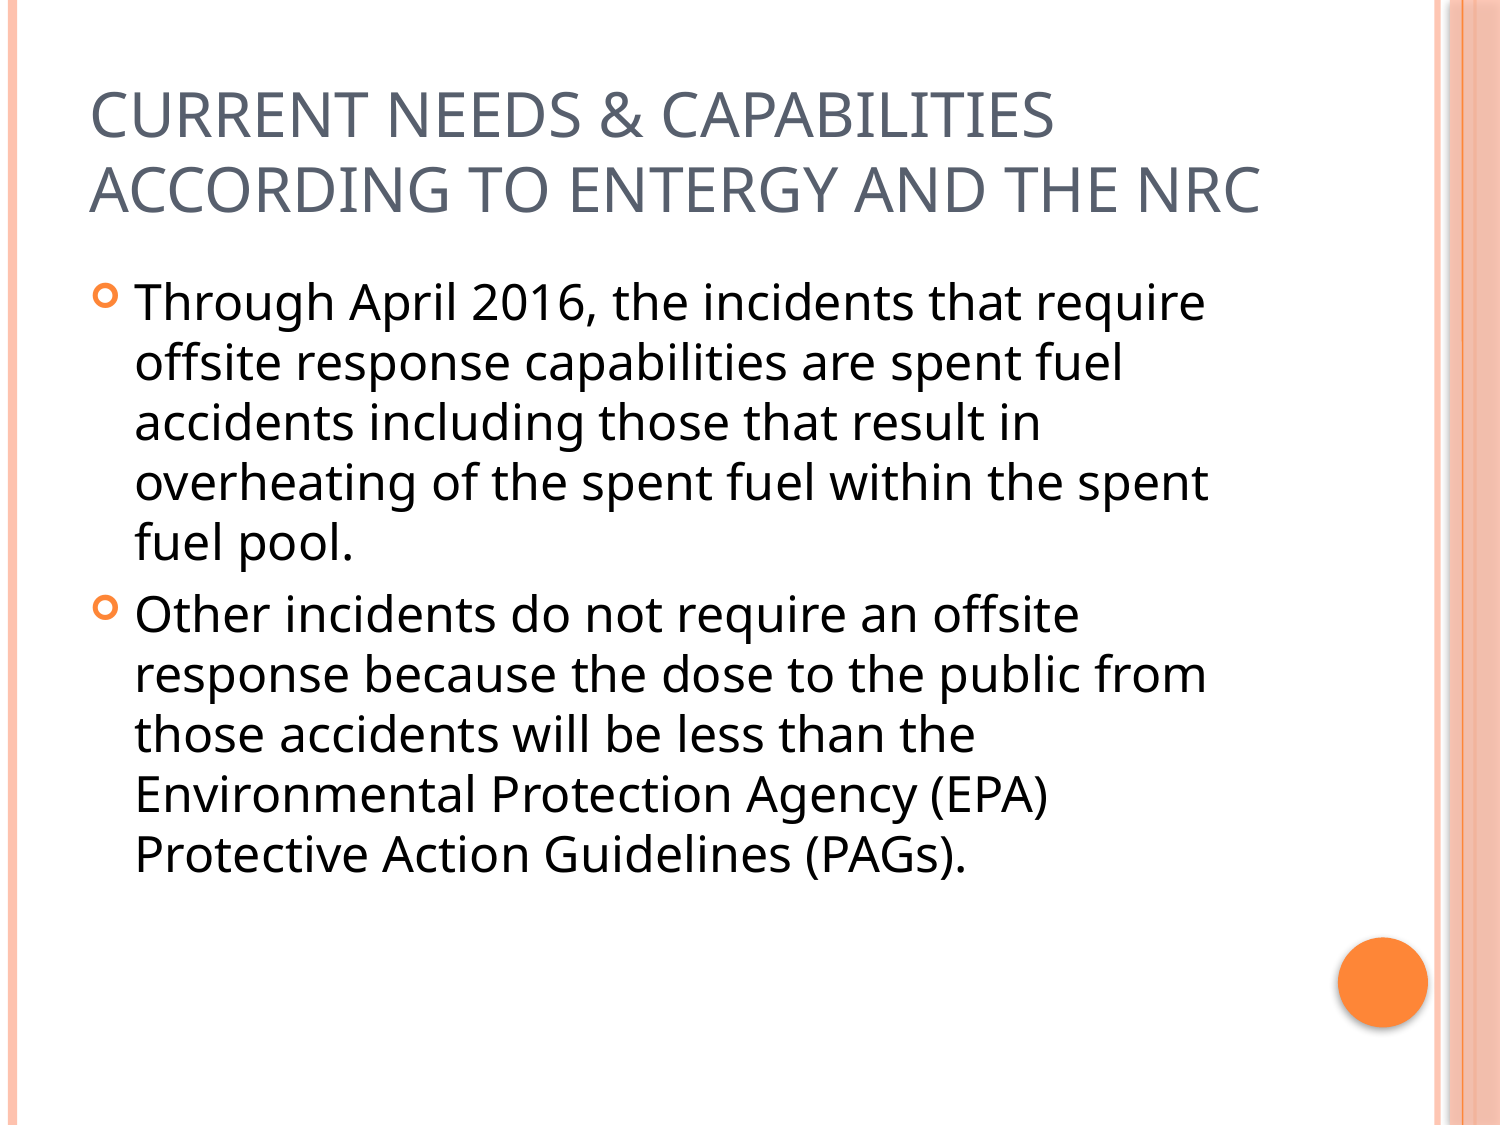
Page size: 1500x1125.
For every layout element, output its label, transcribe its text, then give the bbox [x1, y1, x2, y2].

title Current Needs & Capabilities According to Entergy and the NRC [75, 45, 1300, 233]
list Through April 2016, the incidents that require offsite response capabilities are spent fuel accidents including those that result in overheating of the spent fuel within the spent fuel pool. Other incidents do not require an offsite response because the dose to the public from those accidents will be less than the Environmental Protection Agency (EPA) Protective Action Guidelines (PAGs). [75, 262, 1300, 1062]
